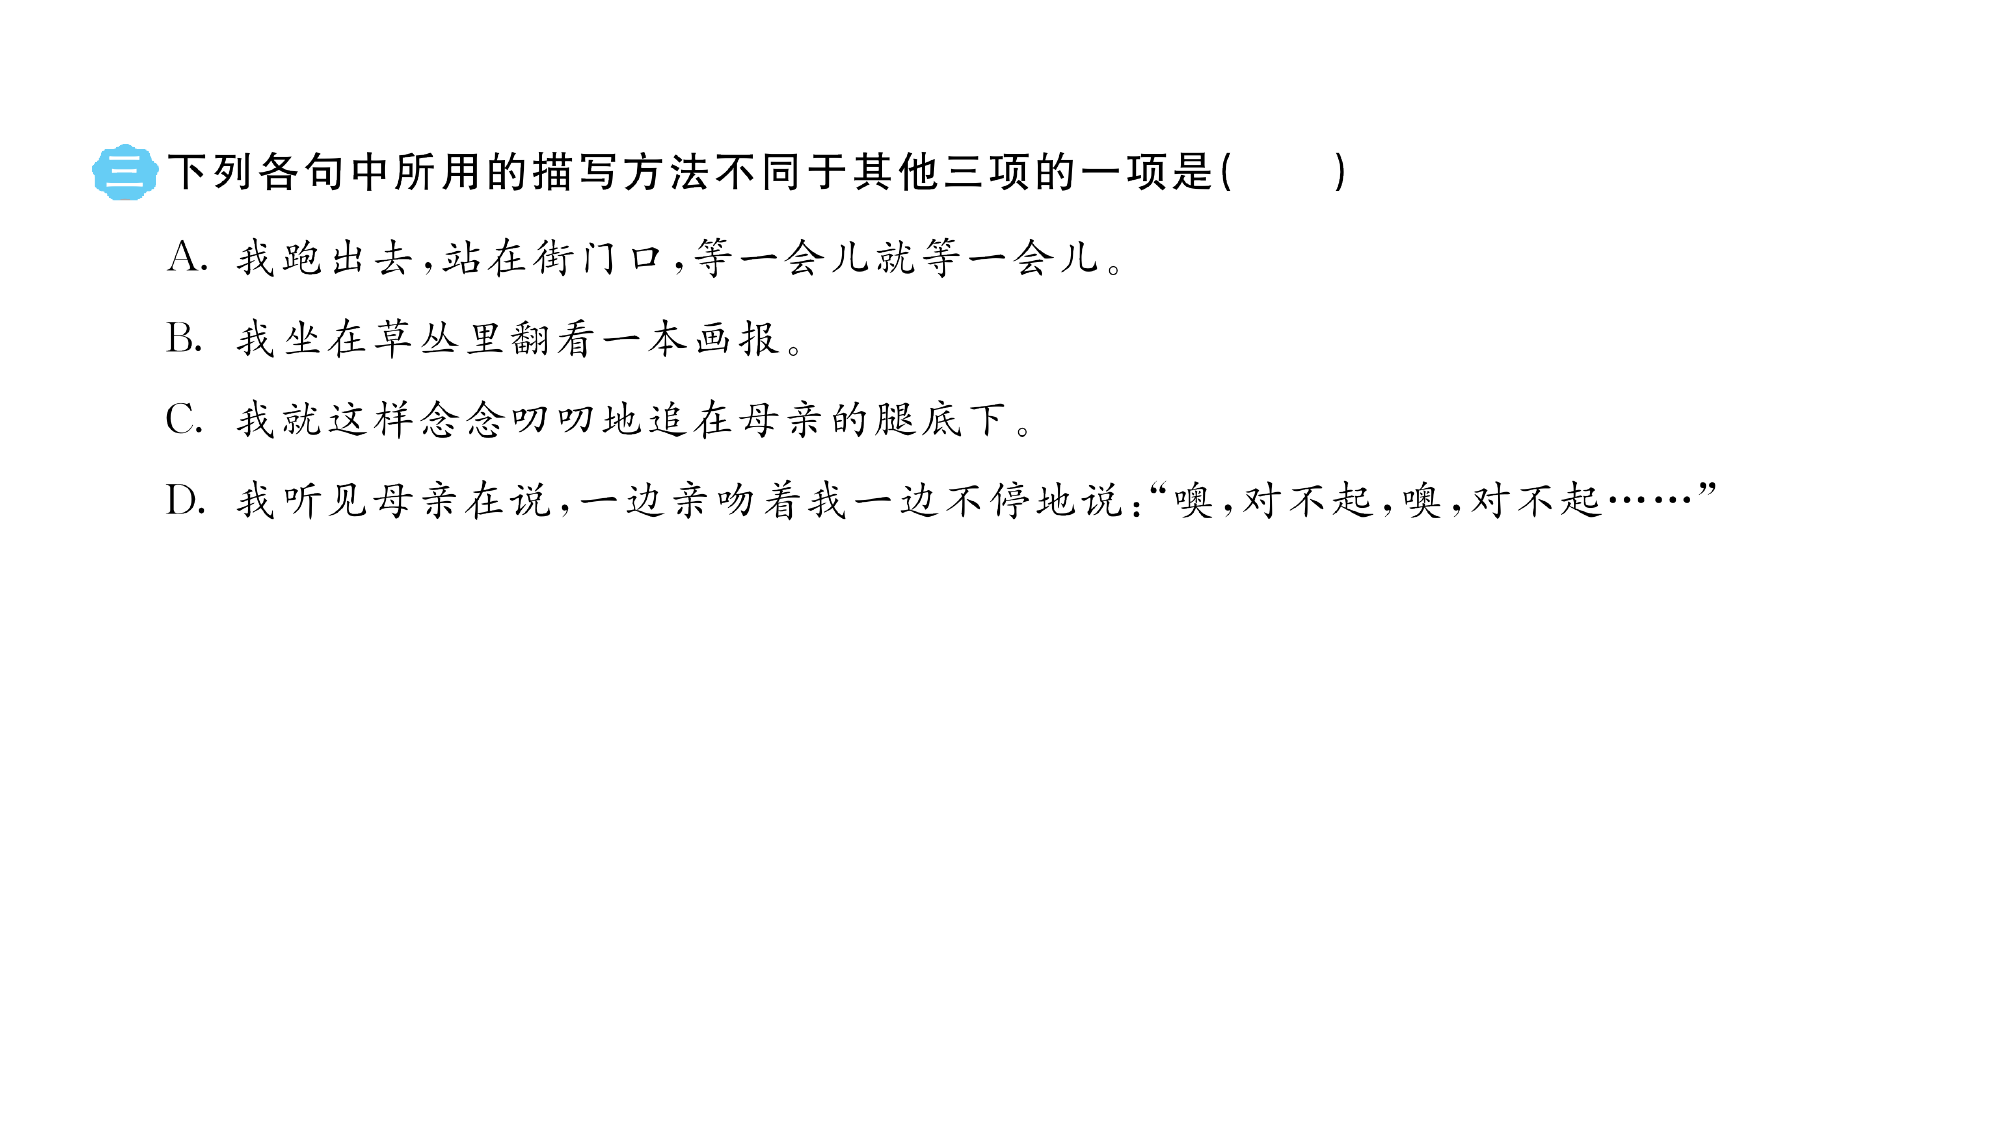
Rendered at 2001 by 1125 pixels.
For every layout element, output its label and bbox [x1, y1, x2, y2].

picture [88, 118, 1979, 537]
